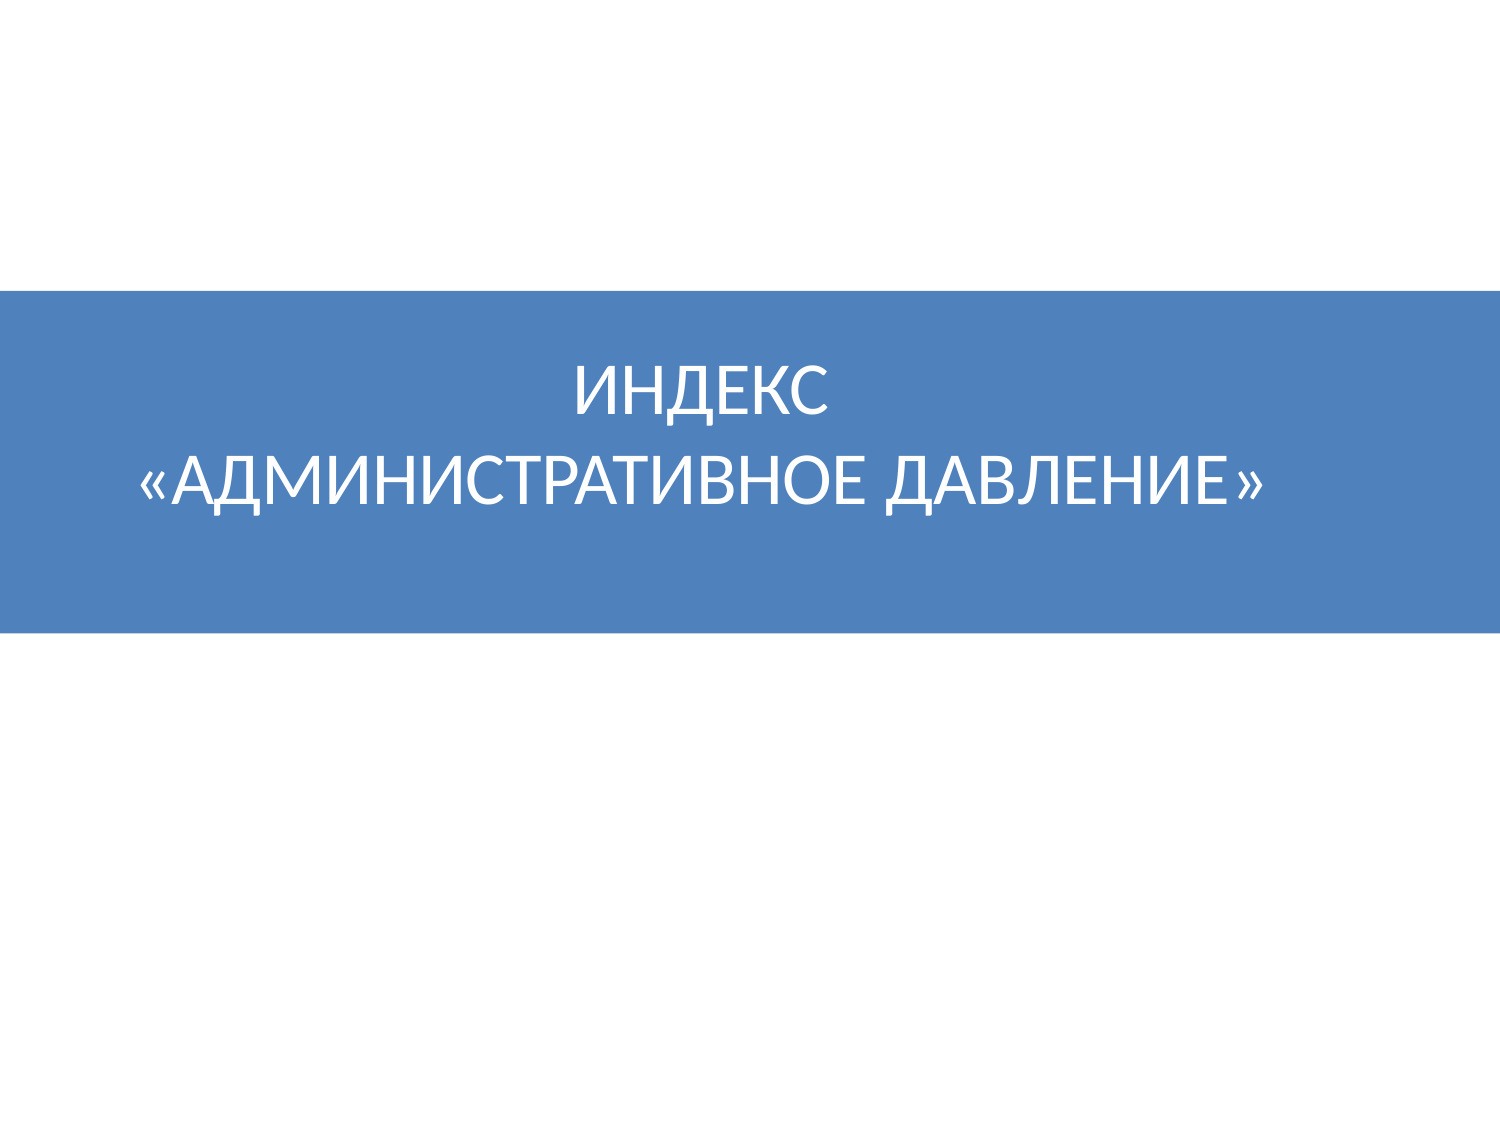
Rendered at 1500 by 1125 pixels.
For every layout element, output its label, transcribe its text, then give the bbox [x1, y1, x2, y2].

title ИНДЕКС «АДМИНИСТРАТИВНОЕ ДАВЛЕНИЕ» [125, 337, 1277, 528]
